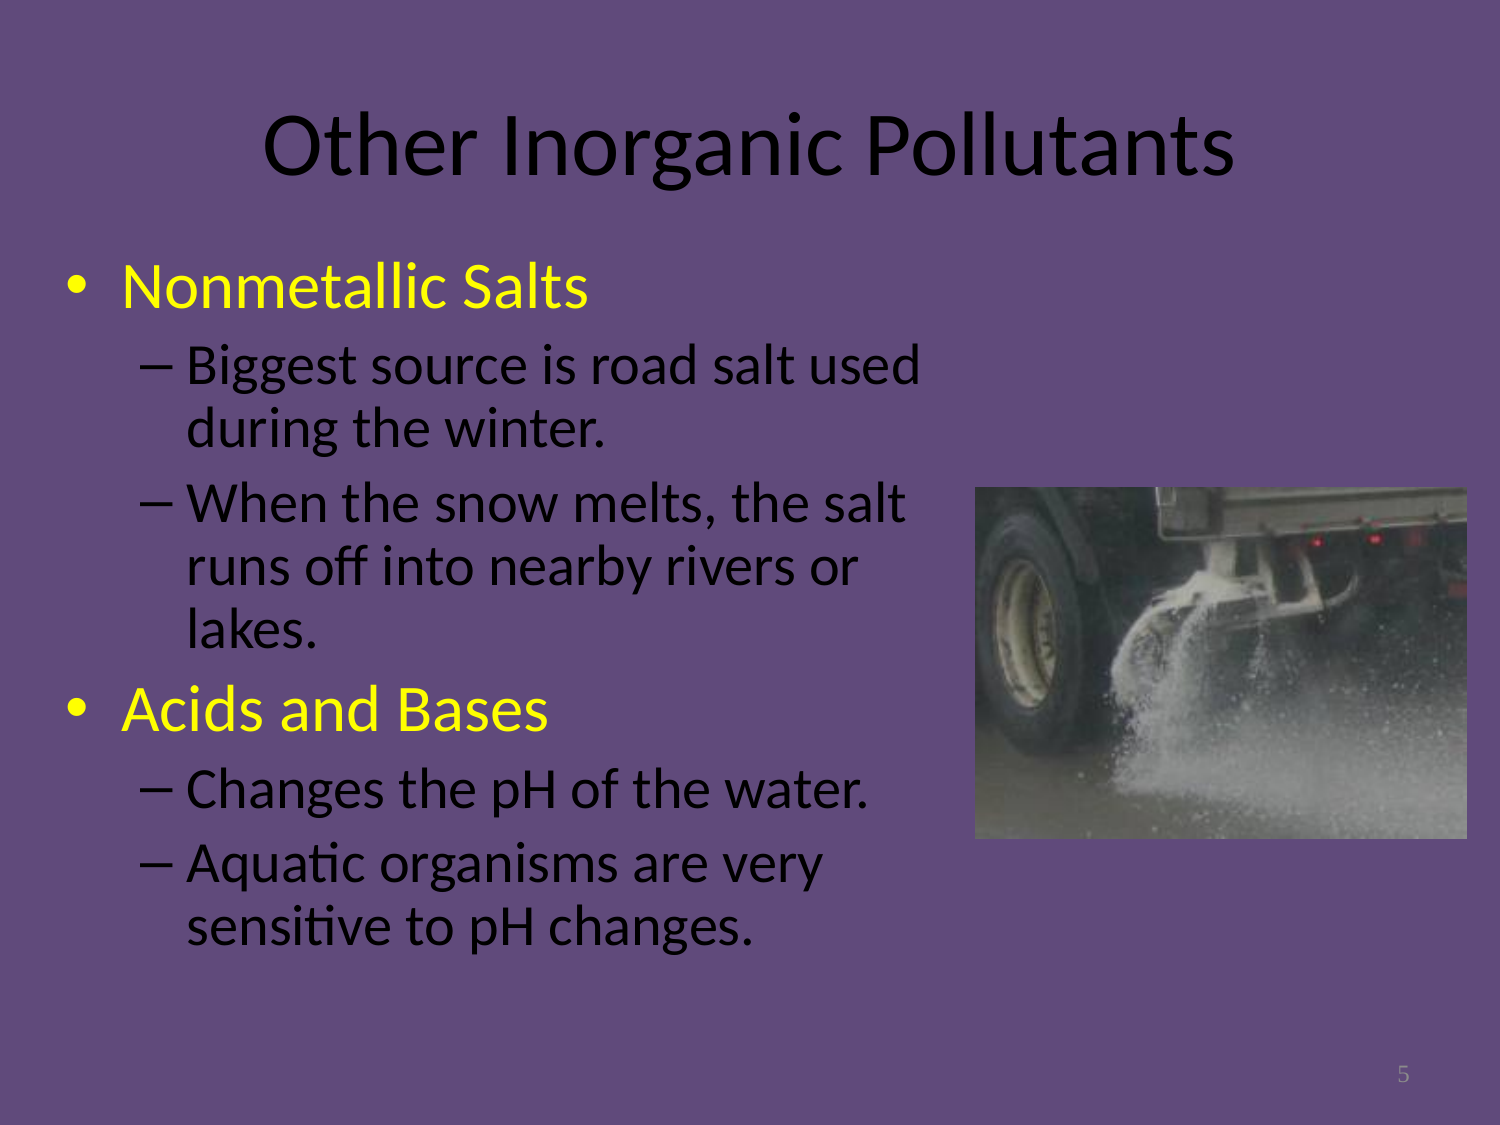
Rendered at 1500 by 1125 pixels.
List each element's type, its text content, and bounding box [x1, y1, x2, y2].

list Nonmetallic Salts Biggest source is road salt used during the winter. When the snow melts, the salt runs off into nearby rivers or lakes. Acids and Bases Changes the pH of the water. Aquatic organisms are very sensitive to pH changes. [50, 149, 1000, 1100]
slide_number 5 [1074, 1042, 1425, 1103]
title Other Inorganic Pollutants [75, 45, 1425, 233]
picture [974, 487, 1468, 840]
